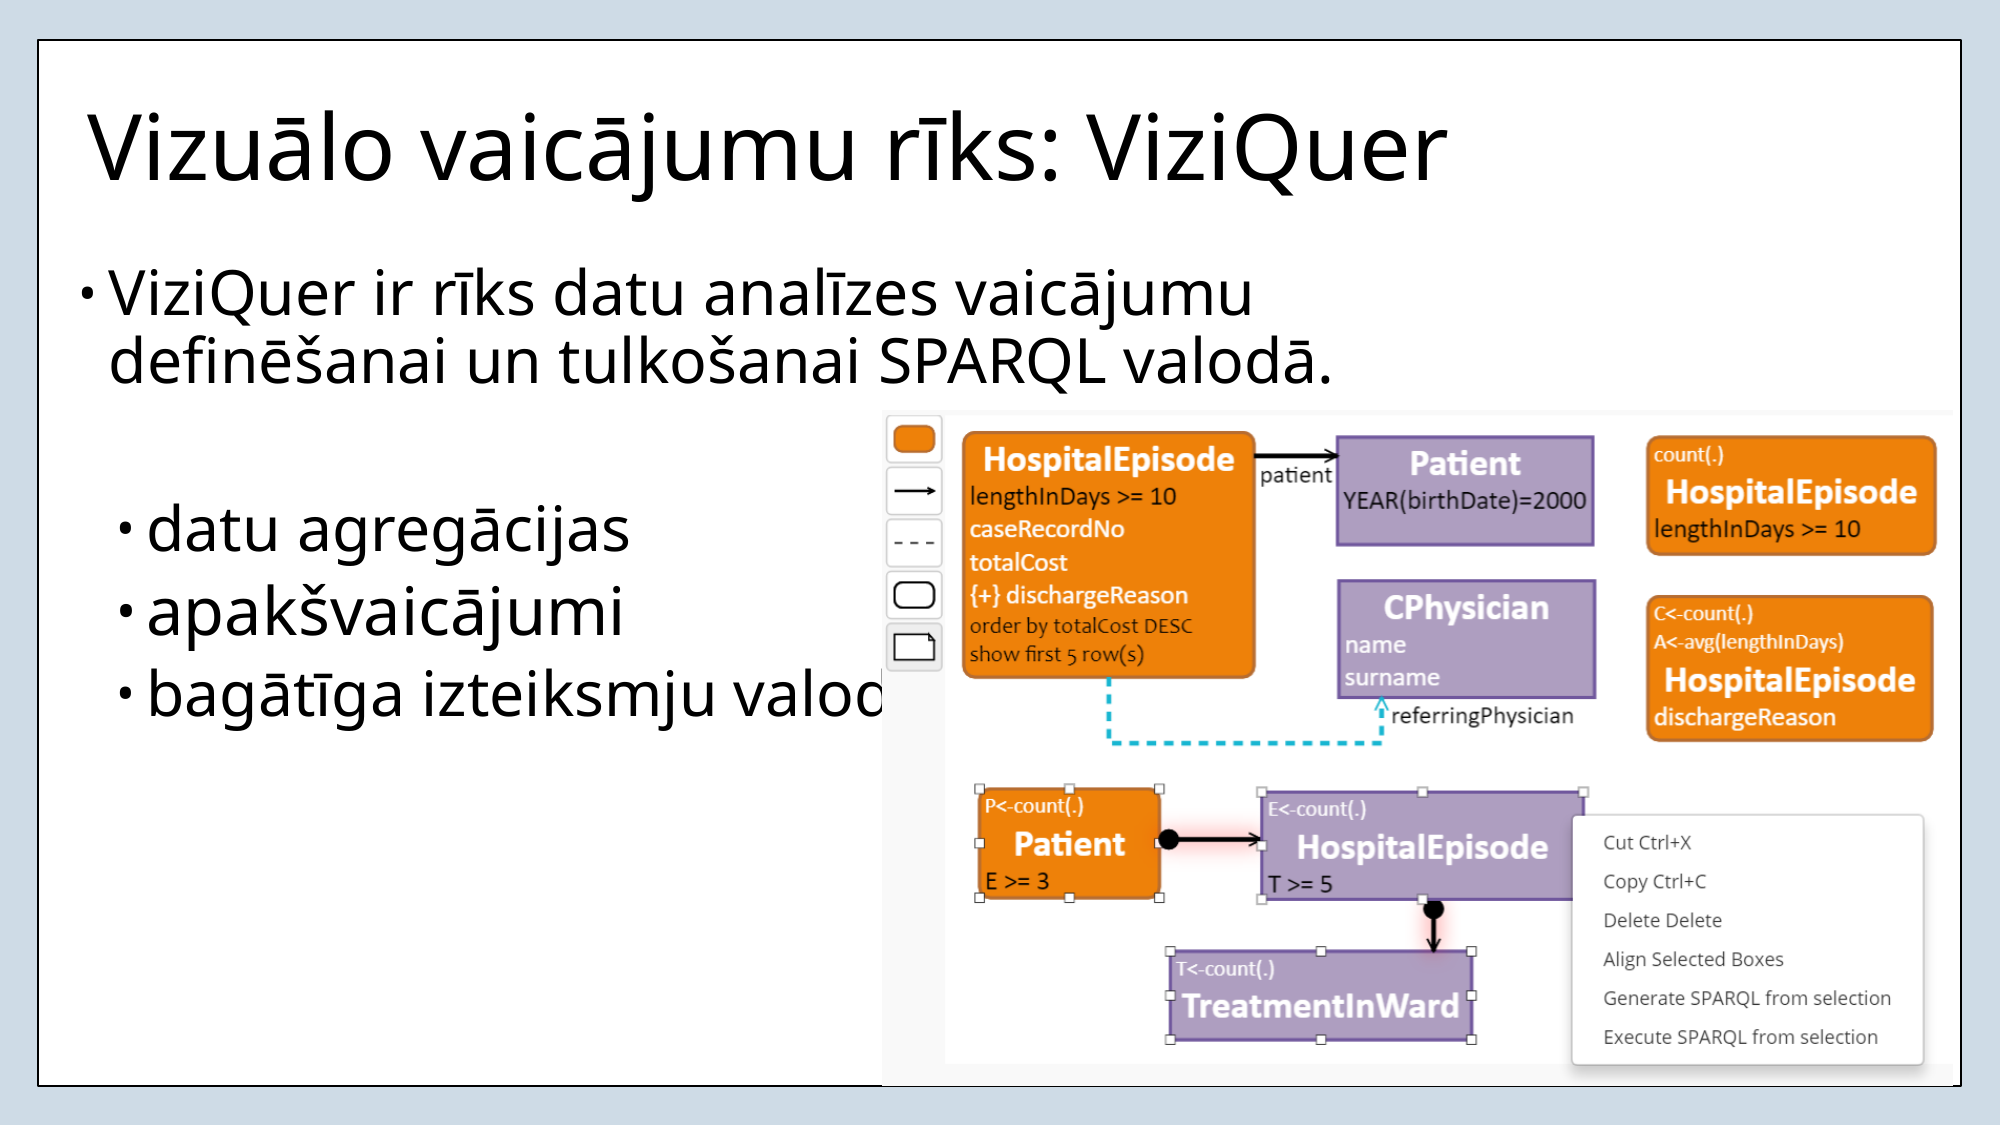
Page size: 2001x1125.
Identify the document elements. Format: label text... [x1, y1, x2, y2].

picture [882, 410, 1953, 1086]
title Vizuālo vaicājumu rīks: ViziQuer [72, 73, 1693, 228]
list ViziQuer ir rīks datu analīzes vaicājumu definēšanai un tulkošanai SPARQL valodā. datu agregācijas apakšvaicājumi bagātīga izteiksmju valoda [56, 254, 1381, 975]
